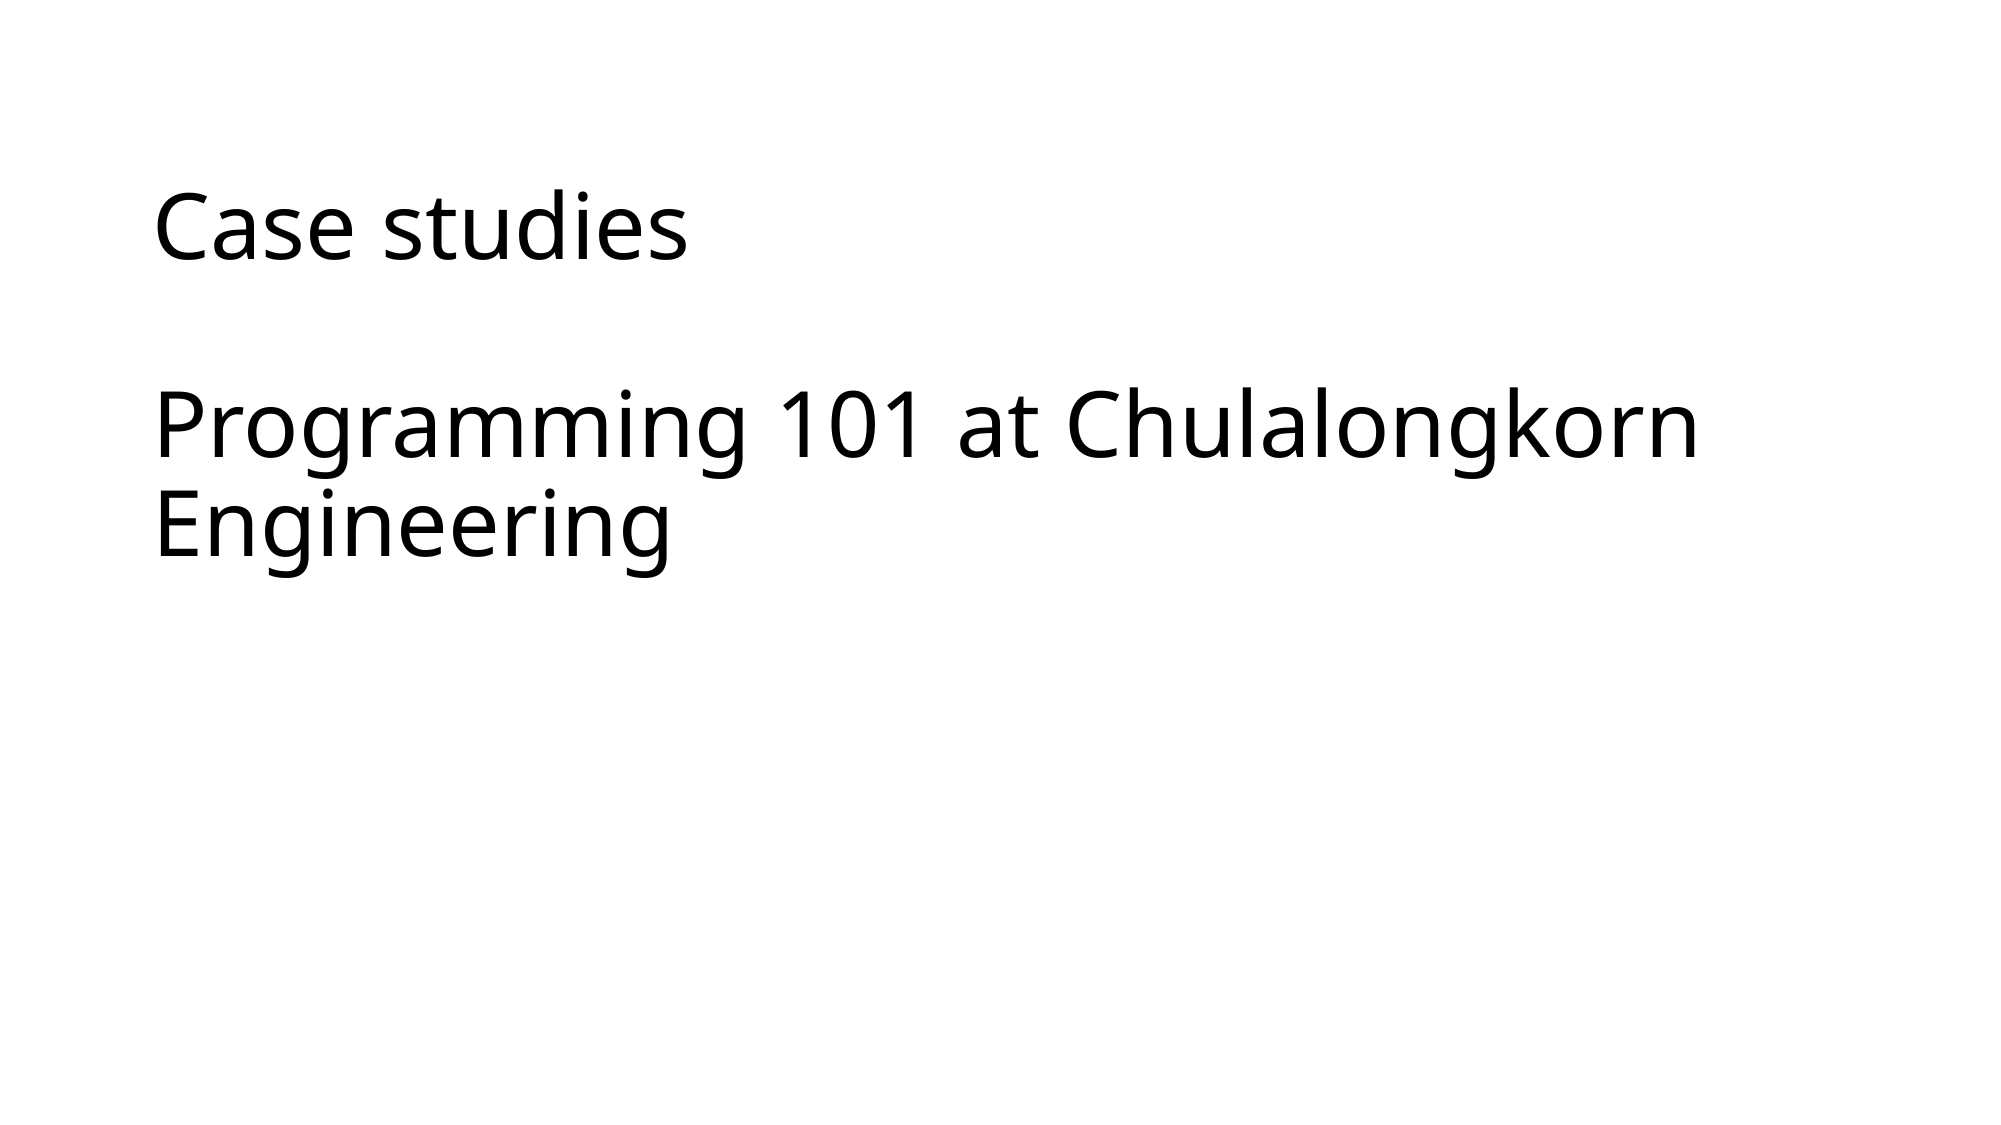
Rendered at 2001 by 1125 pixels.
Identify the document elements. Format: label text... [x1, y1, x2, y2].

title Case studies Programming 101 at Chulalongkorn Engineering [137, 59, 1863, 697]
